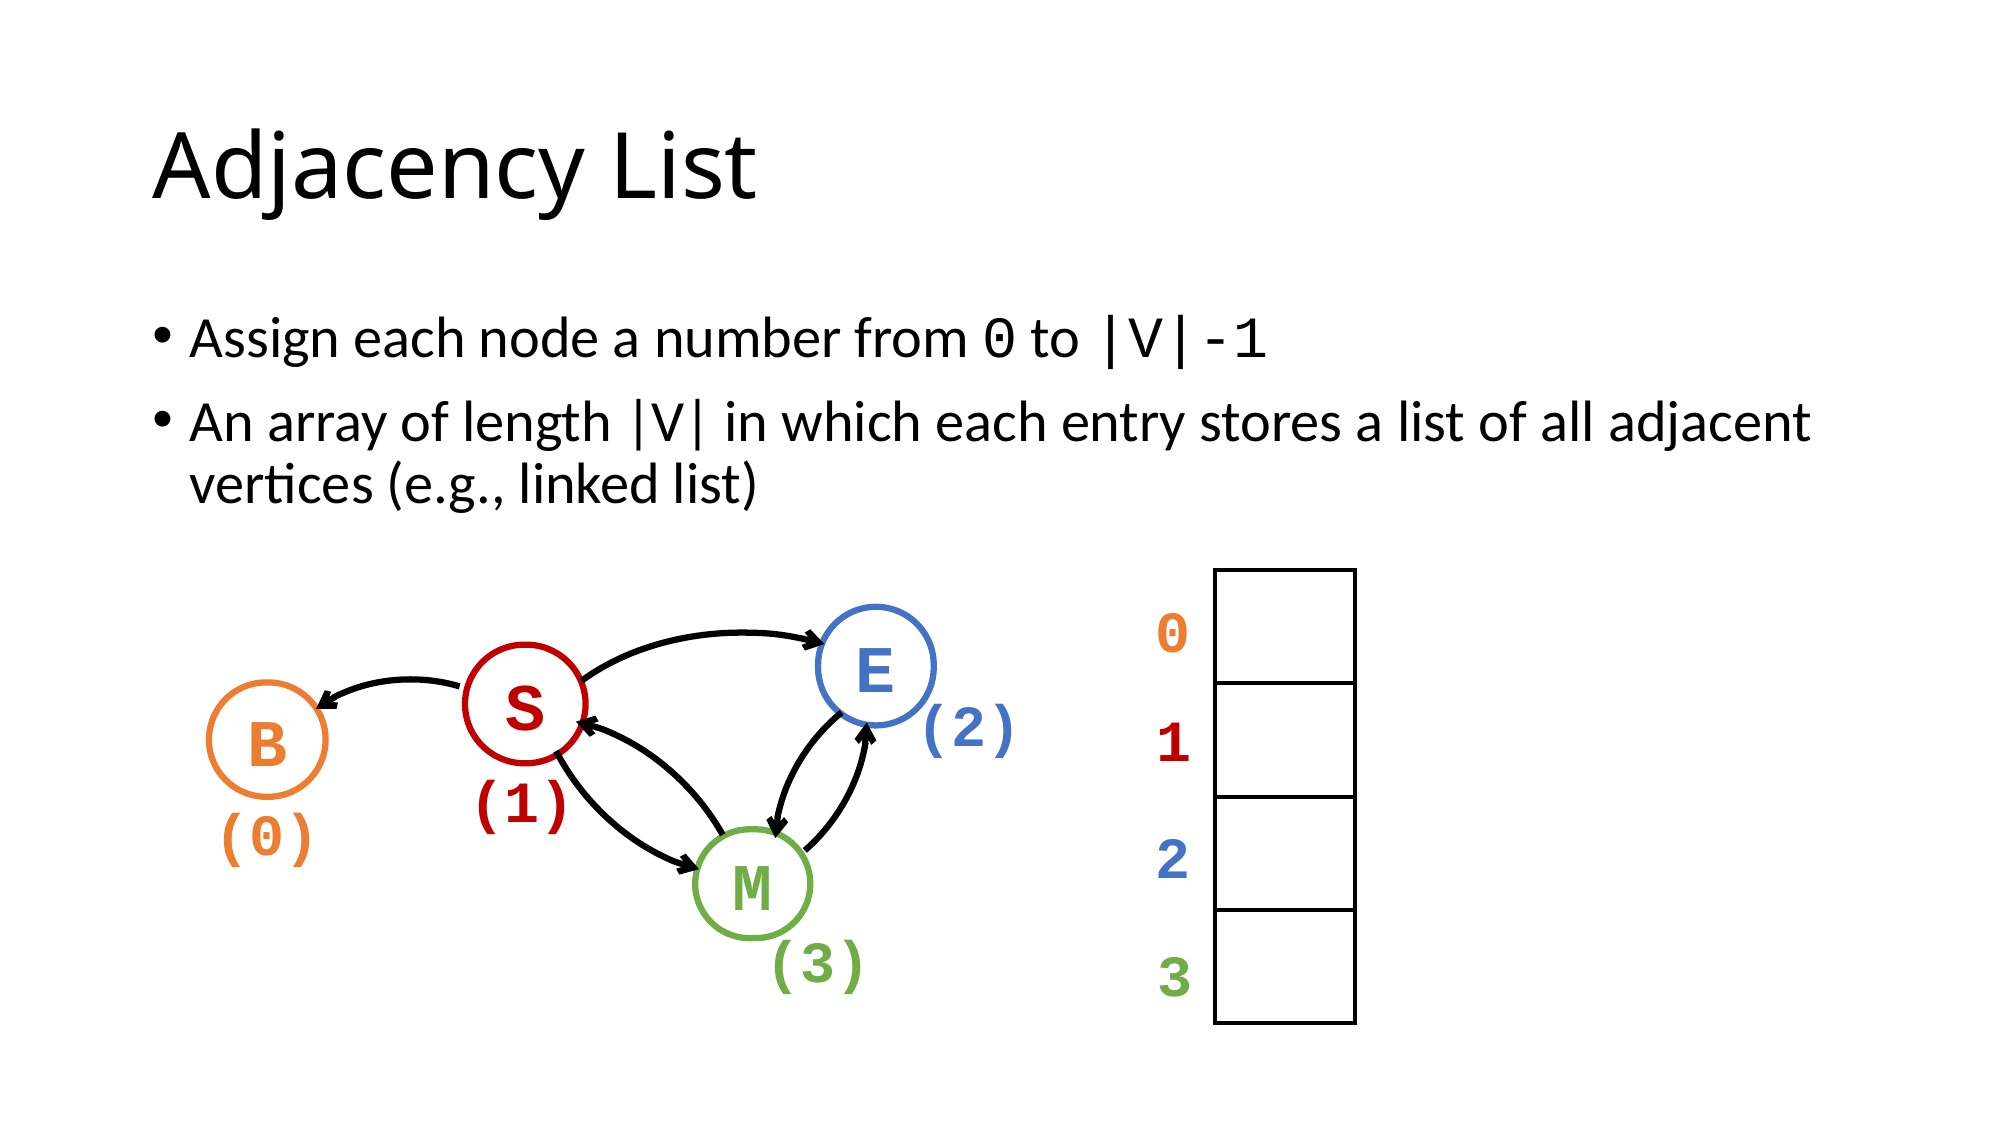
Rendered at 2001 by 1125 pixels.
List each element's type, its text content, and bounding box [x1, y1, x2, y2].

text_box 1 [1141, 696, 1207, 781]
title Adjacency List [137, 59, 1863, 278]
list Assign each node a number from 0 to |V|-1 An array of length |V| in which each entry stores a list of all adjacent vertices (e.g., linked list) [137, 299, 1863, 1014]
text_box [199, 554, 1038, 1036]
text_box 2 [1140, 812, 1206, 898]
table_header [1217, 572, 1353, 681]
text_box 0 [1140, 586, 1206, 672]
text_box 3 [1143, 930, 1208, 1015]
table_cell [1217, 799, 1353, 908]
table_cell [1217, 685, 1353, 795]
table_cell [1217, 912, 1353, 1021]
